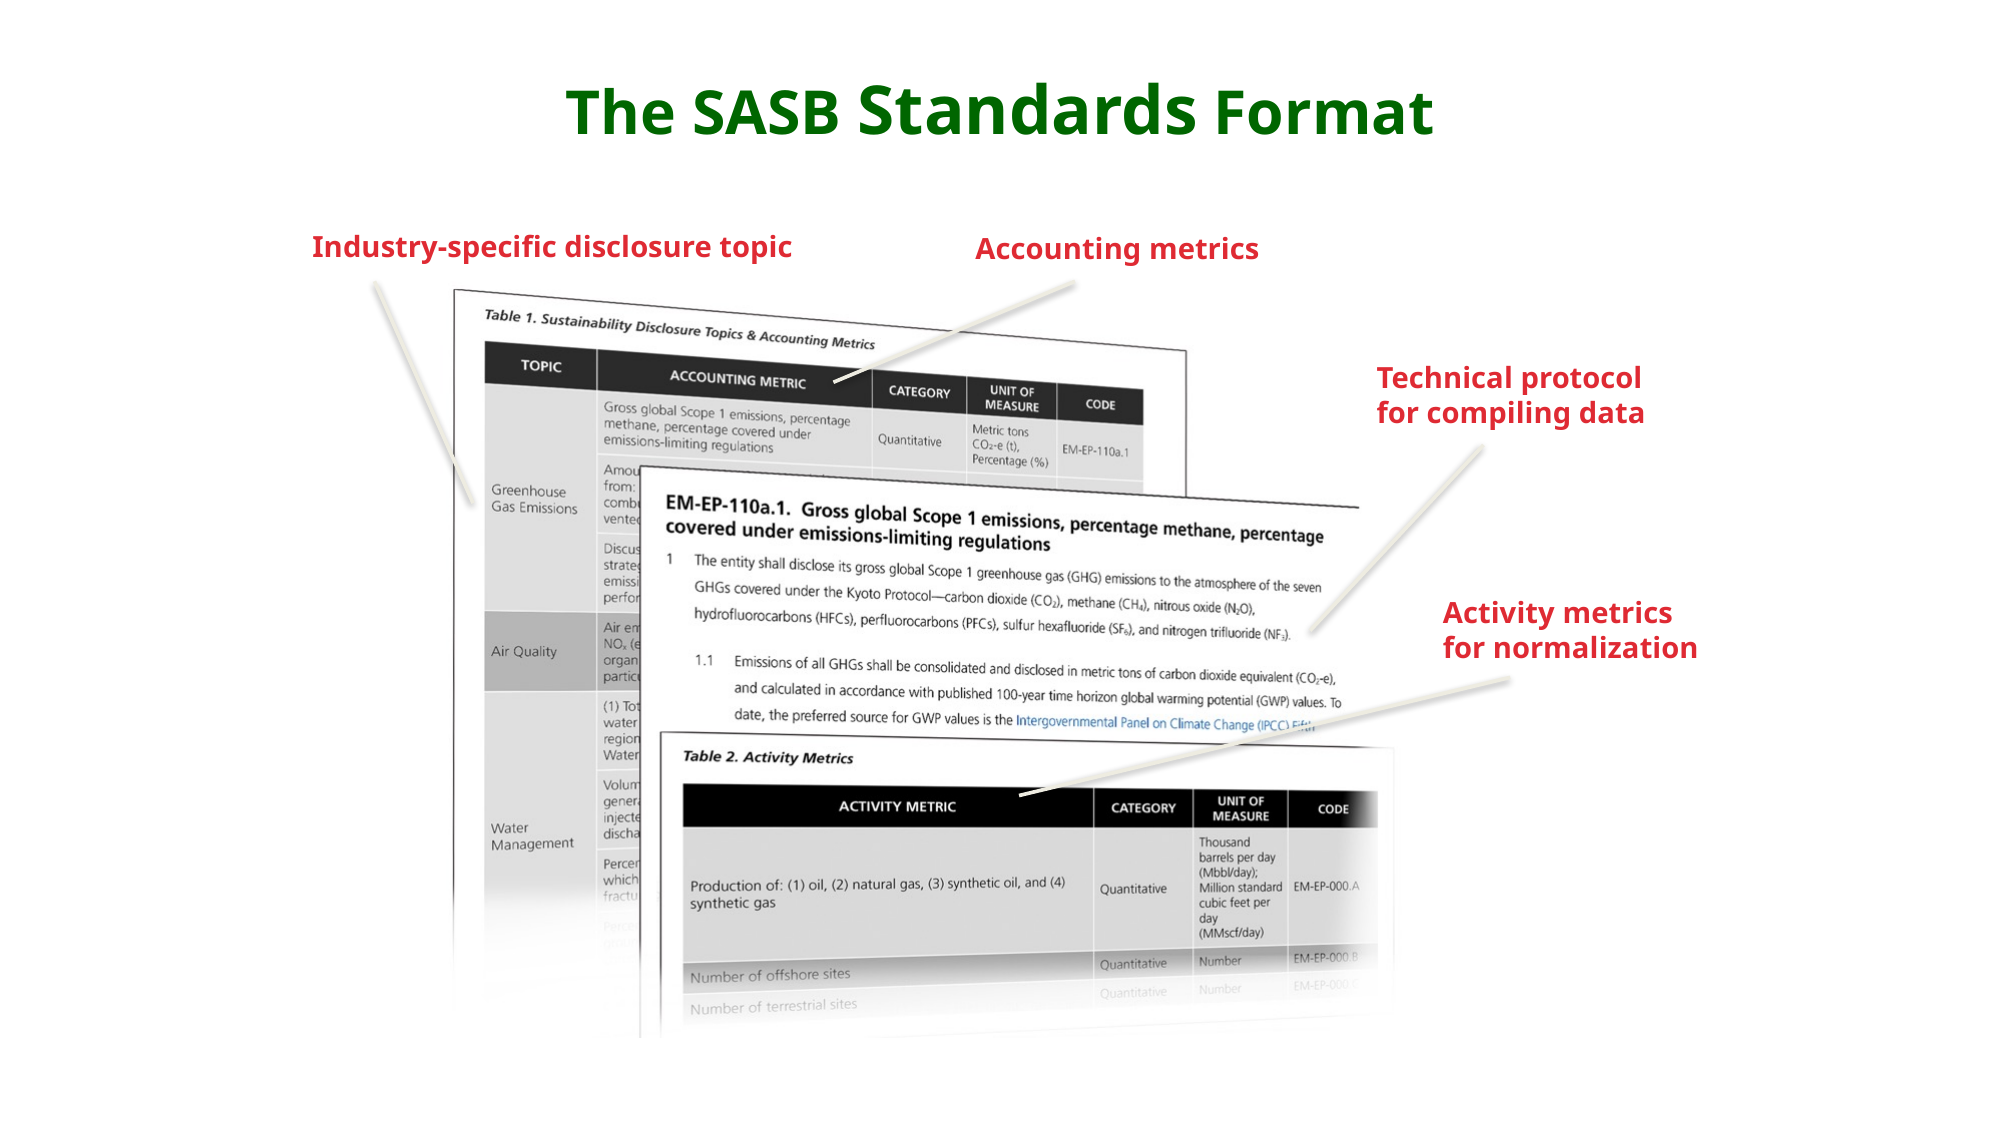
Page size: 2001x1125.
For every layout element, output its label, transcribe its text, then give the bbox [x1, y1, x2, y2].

text_box Activity metrics for normalization [1449, 586, 1717, 672]
text_box Accounting metrics [960, 222, 1275, 273]
text_box Industry-specific disclosure topic [297, 220, 808, 271]
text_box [1309, 444, 1484, 631]
picture [439, 281, 1444, 1038]
title The SASB Standards Format [353, 59, 1647, 156]
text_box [374, 281, 474, 504]
text_box Technical protocol for compiling data [1449, 352, 1675, 437]
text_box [1018, 677, 1511, 796]
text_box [833, 281, 1076, 383]
